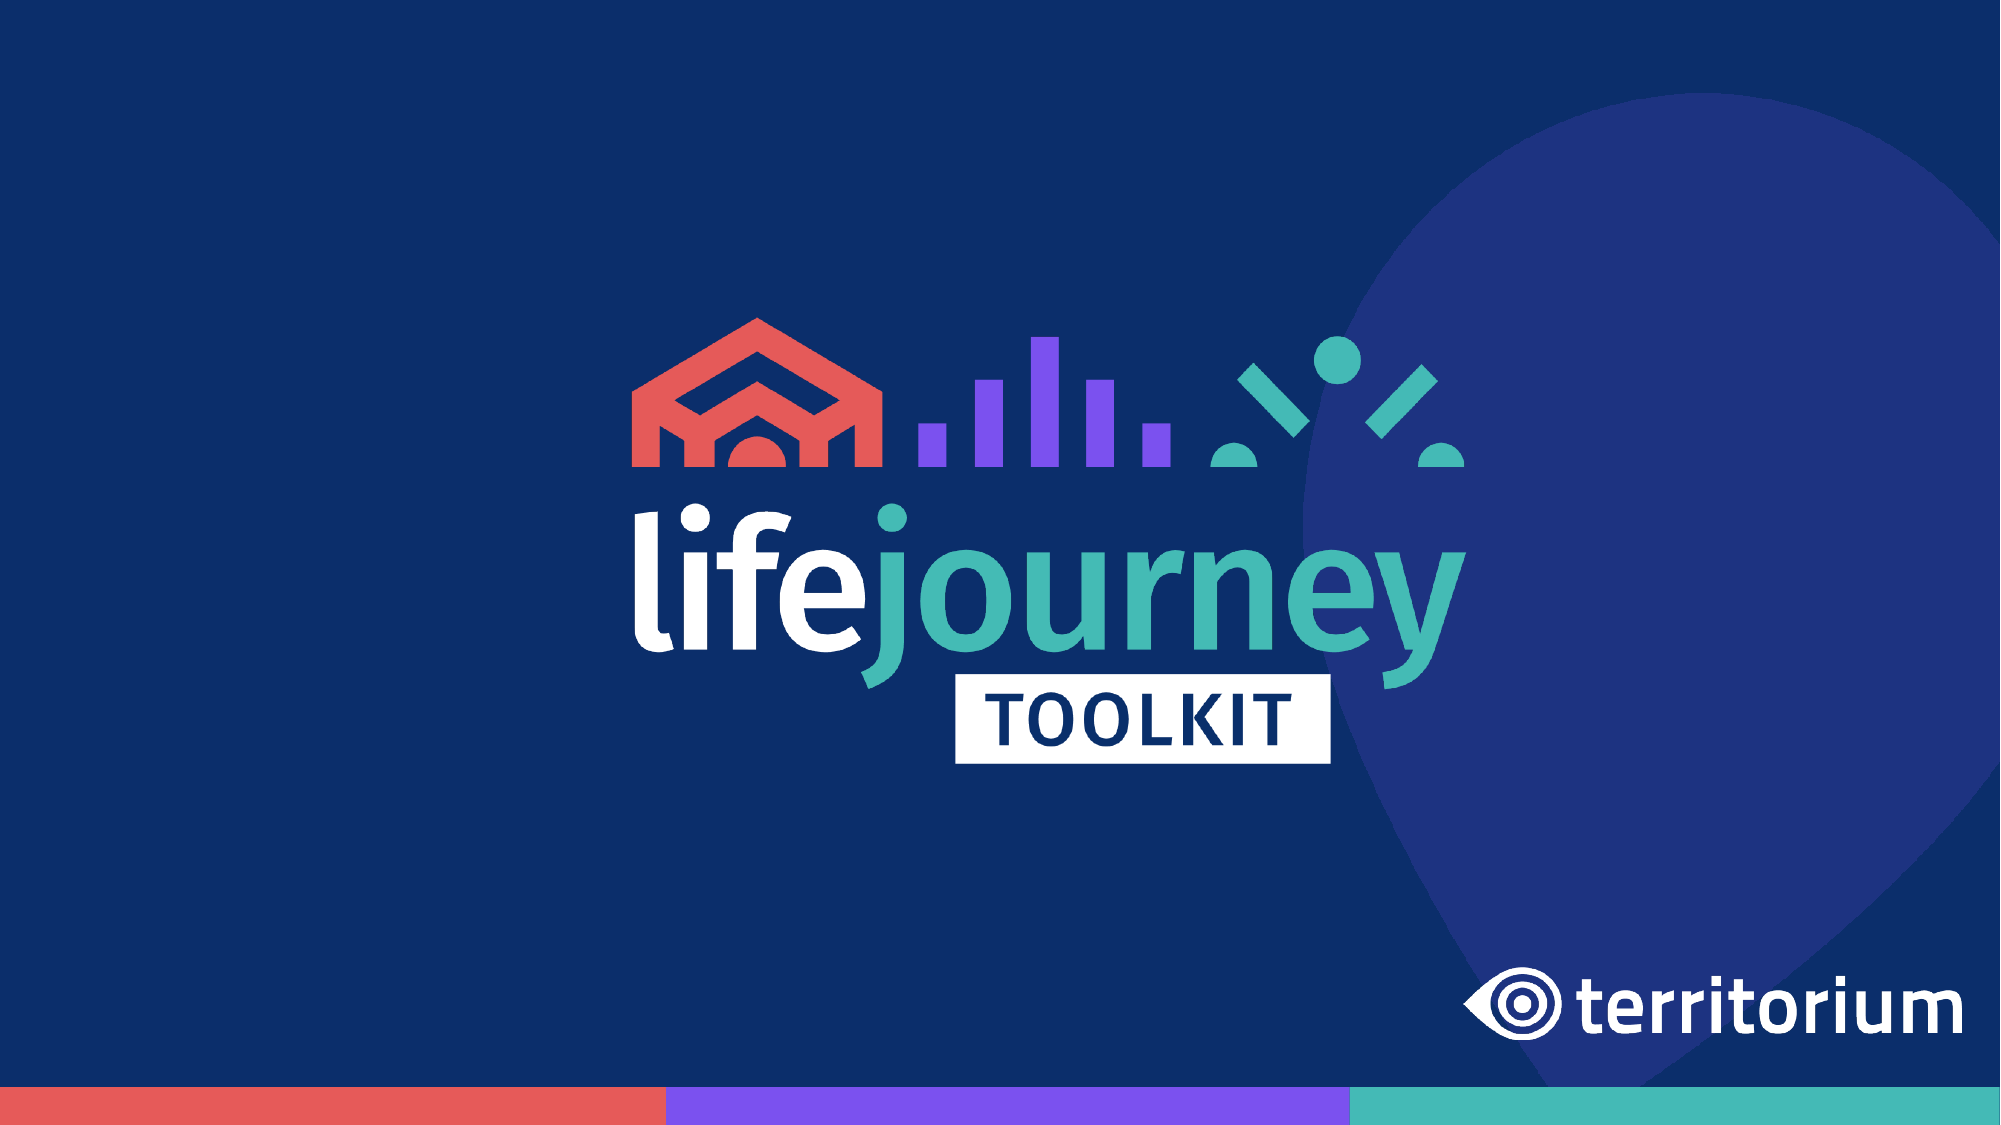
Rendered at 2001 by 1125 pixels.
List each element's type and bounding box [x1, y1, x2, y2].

picture [530, 93, 2000, 1086]
text_box [0, 1086, 2000, 1125]
